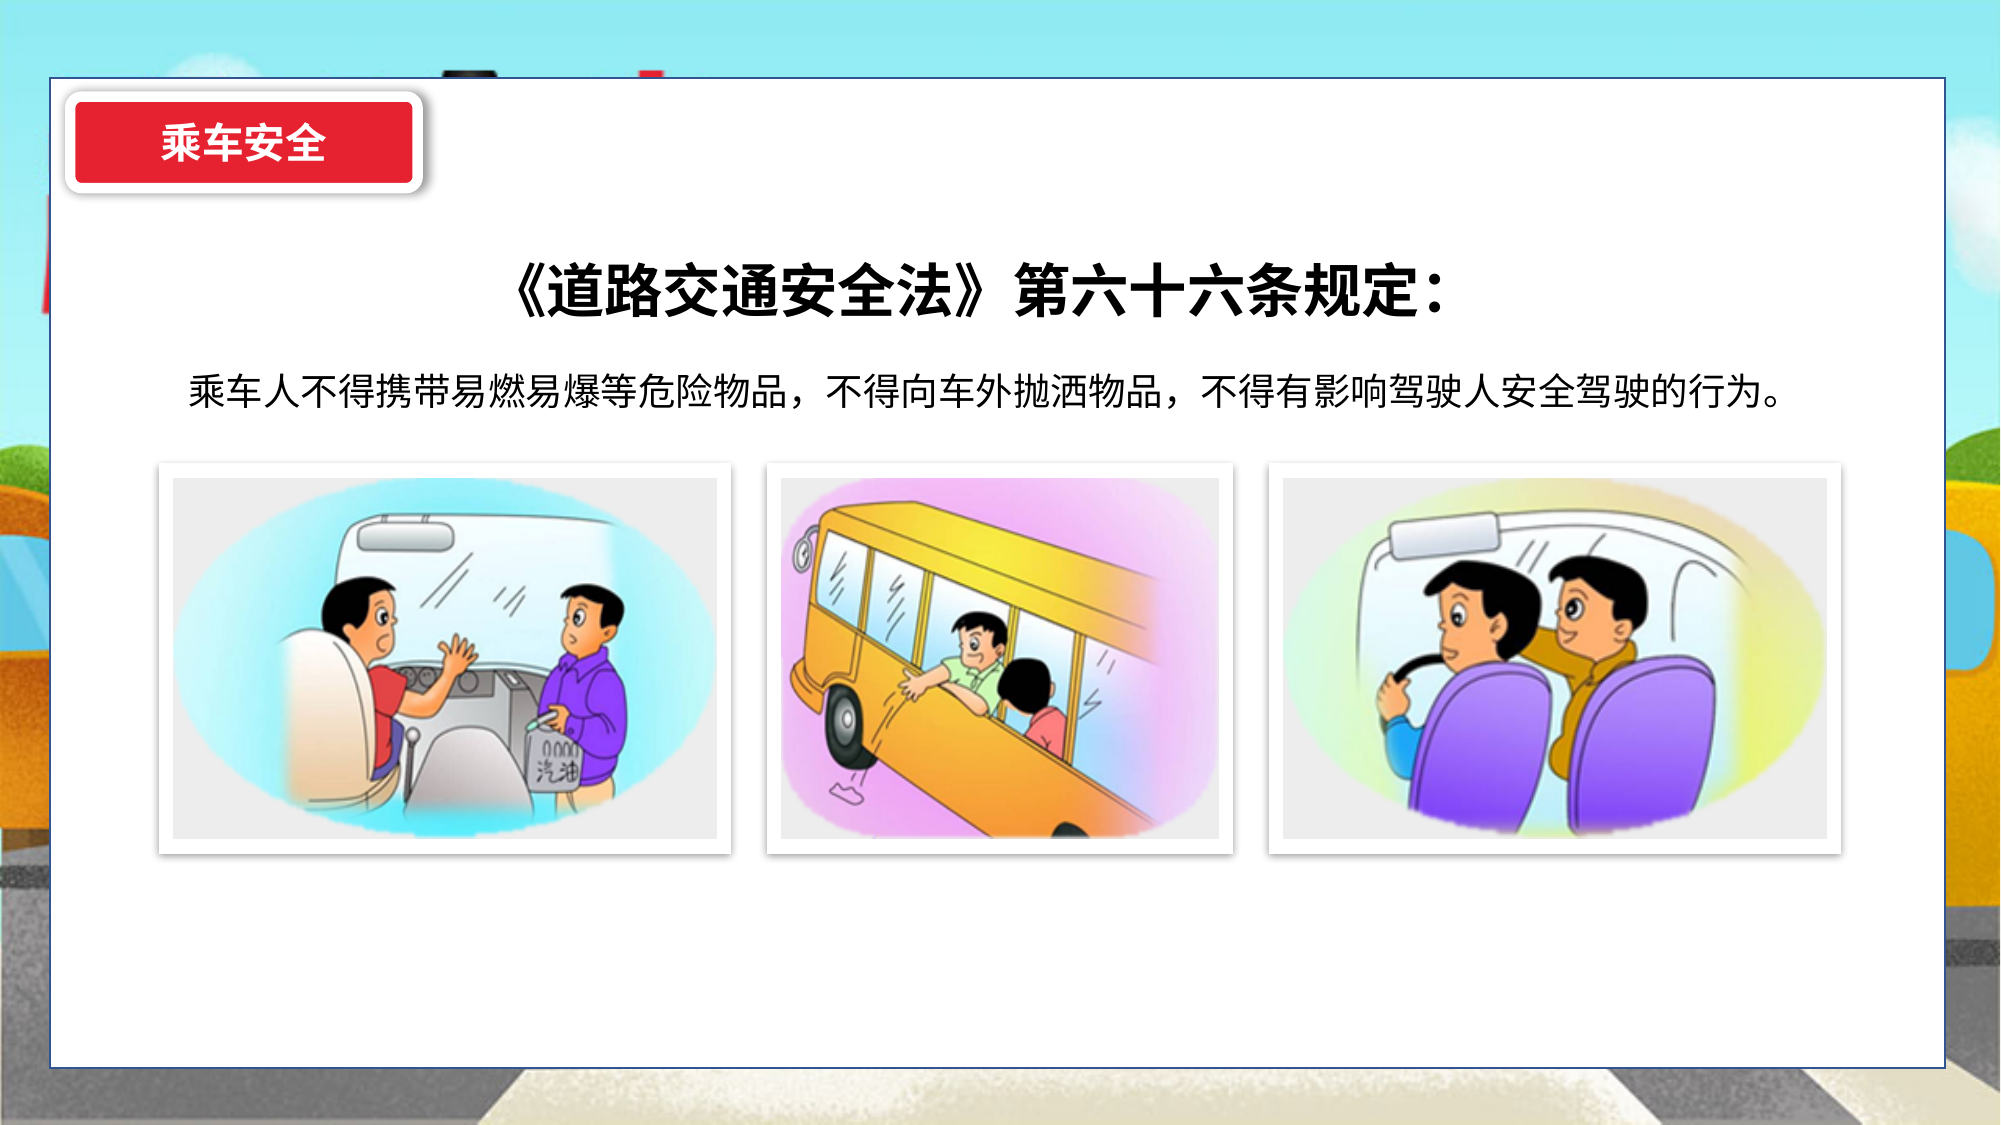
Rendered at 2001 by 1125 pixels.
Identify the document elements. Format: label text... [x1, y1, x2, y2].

picture [0, 0, 2001, 1125]
text_box 乘车人不得携带易燃易爆等危险物品，不得向车外抛洒物品，不得有影响驾驶人安全驾驶的行为。 [173, 360, 1827, 421]
text_box 乘车安全 [69, 95, 419, 190]
text_box 《道路交通安全法》第六十六条规定： [473, 229, 1527, 332]
